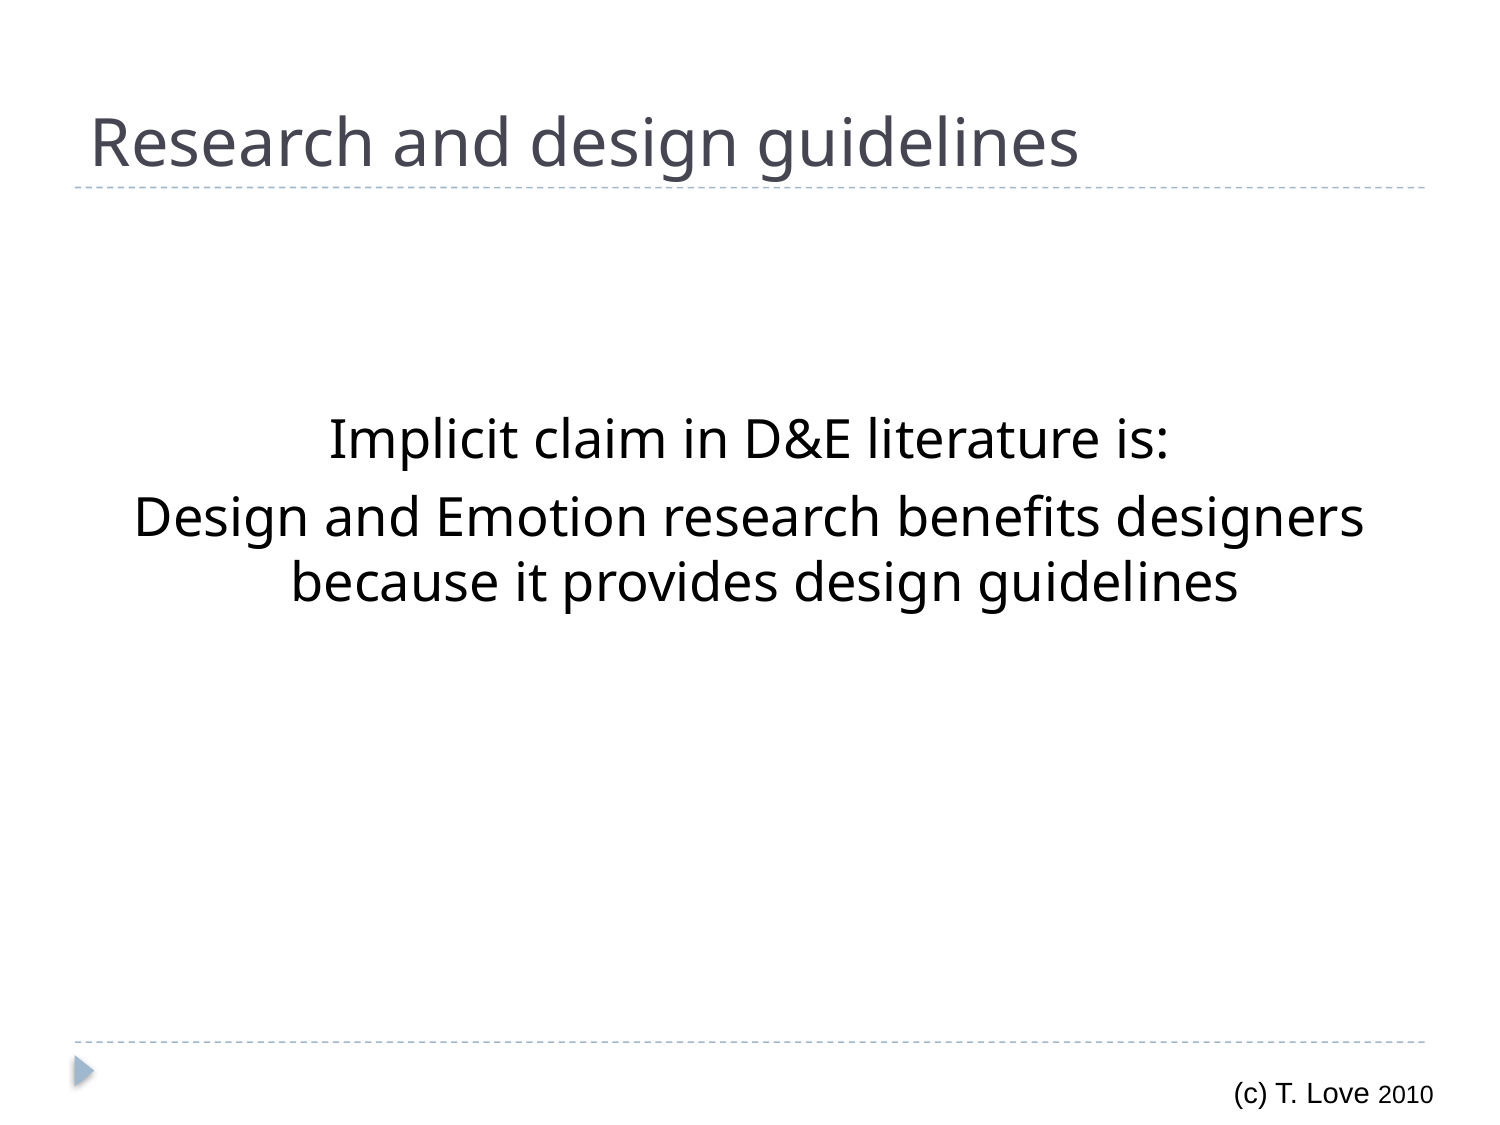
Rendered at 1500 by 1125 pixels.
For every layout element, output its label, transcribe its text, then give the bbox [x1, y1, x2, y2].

list Implicit claim in D&E literature is: Design and Emotion research benefits designers because it provides design guidelines [75, 397, 1425, 1010]
title Research and design guidelines [75, 24, 1425, 188]
